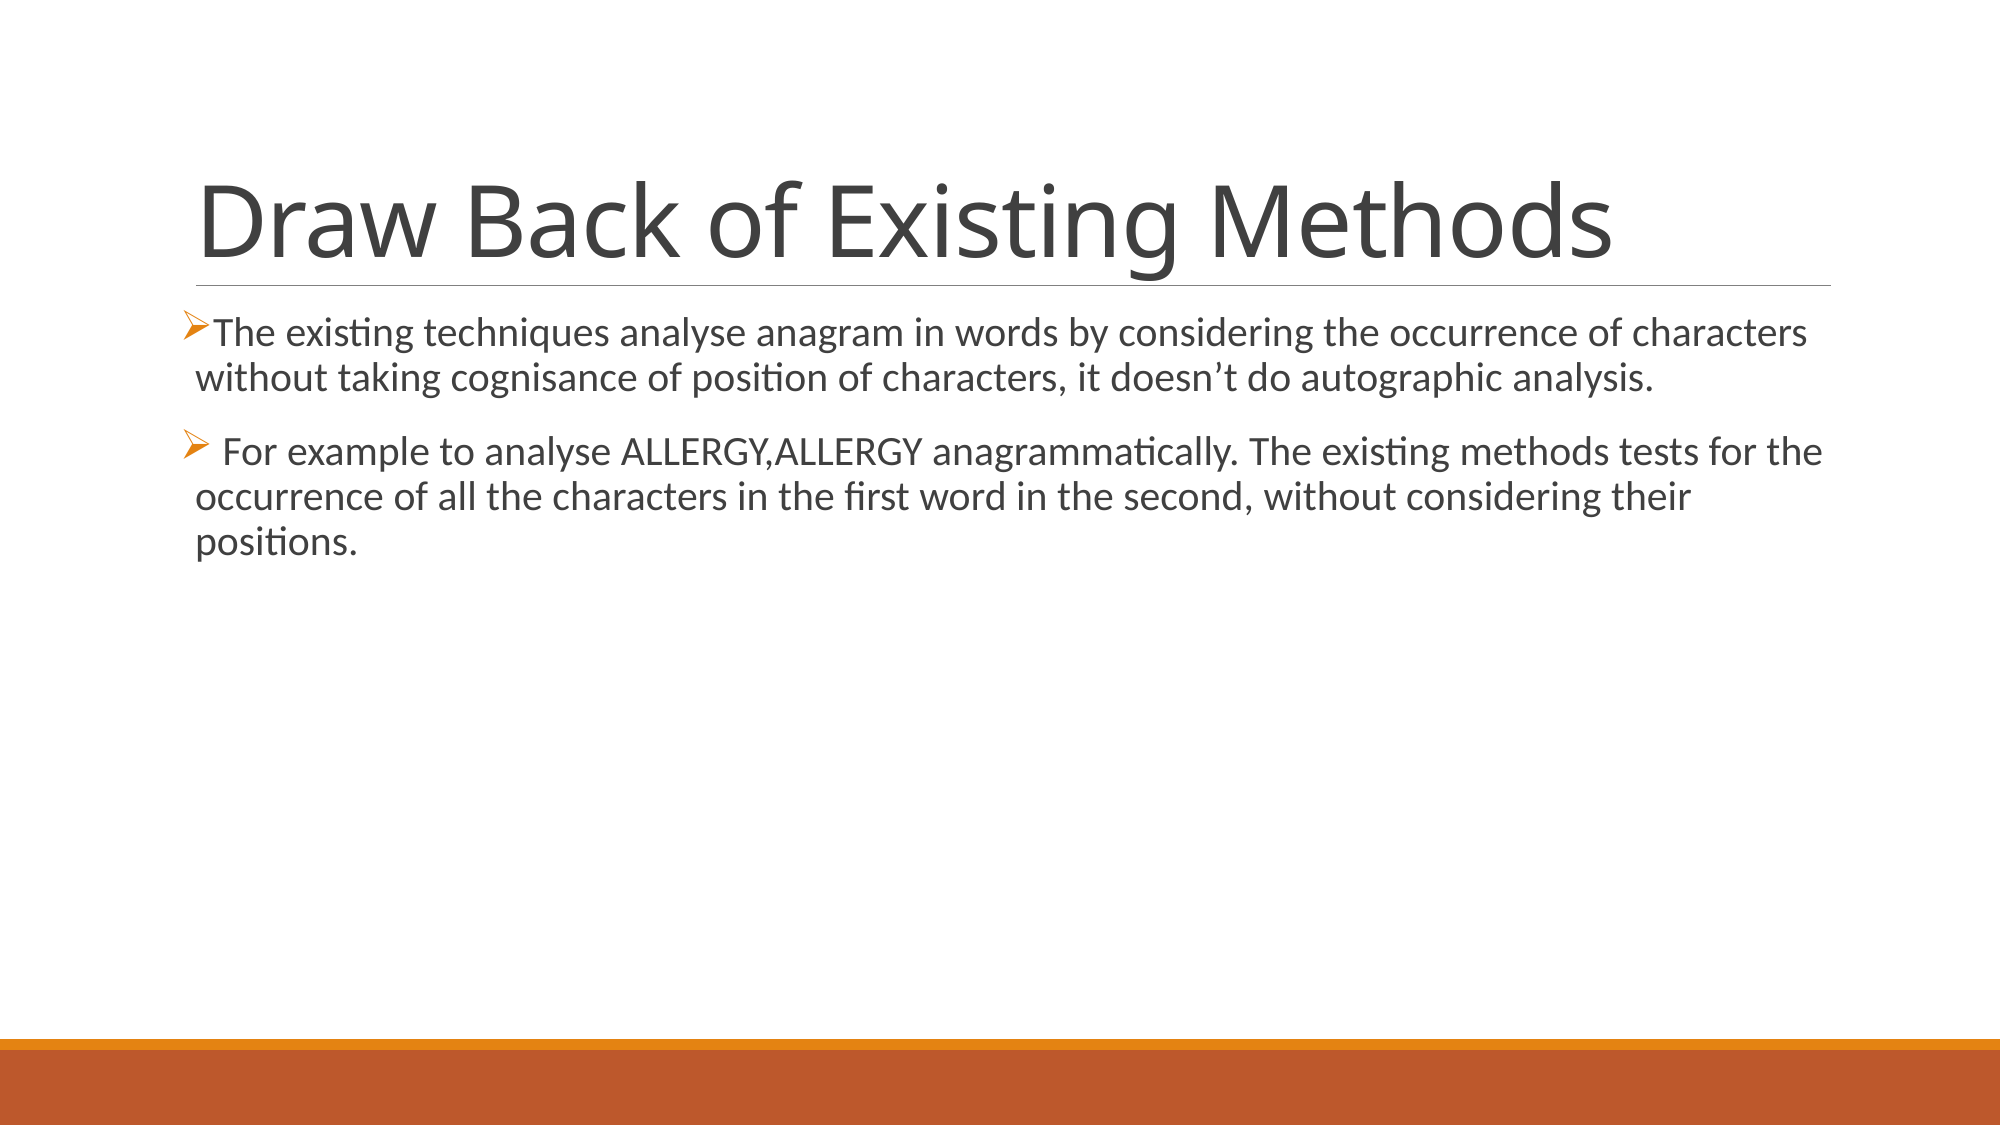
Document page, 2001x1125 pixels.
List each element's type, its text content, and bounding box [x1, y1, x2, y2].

list The existing techniques analyse anagram in words by considering the occurrence of characters without taking cognisance of position of characters, it doesn’t do autographic analysis. For example to analyse ALLERGY,ALLERGY anagrammatically. The existing methods tests for the occurrence of all the characters in the first word in the second, without considering their positions. [180, 302, 1830, 963]
title Draw Back of Existing Methods [180, 47, 1830, 285]
